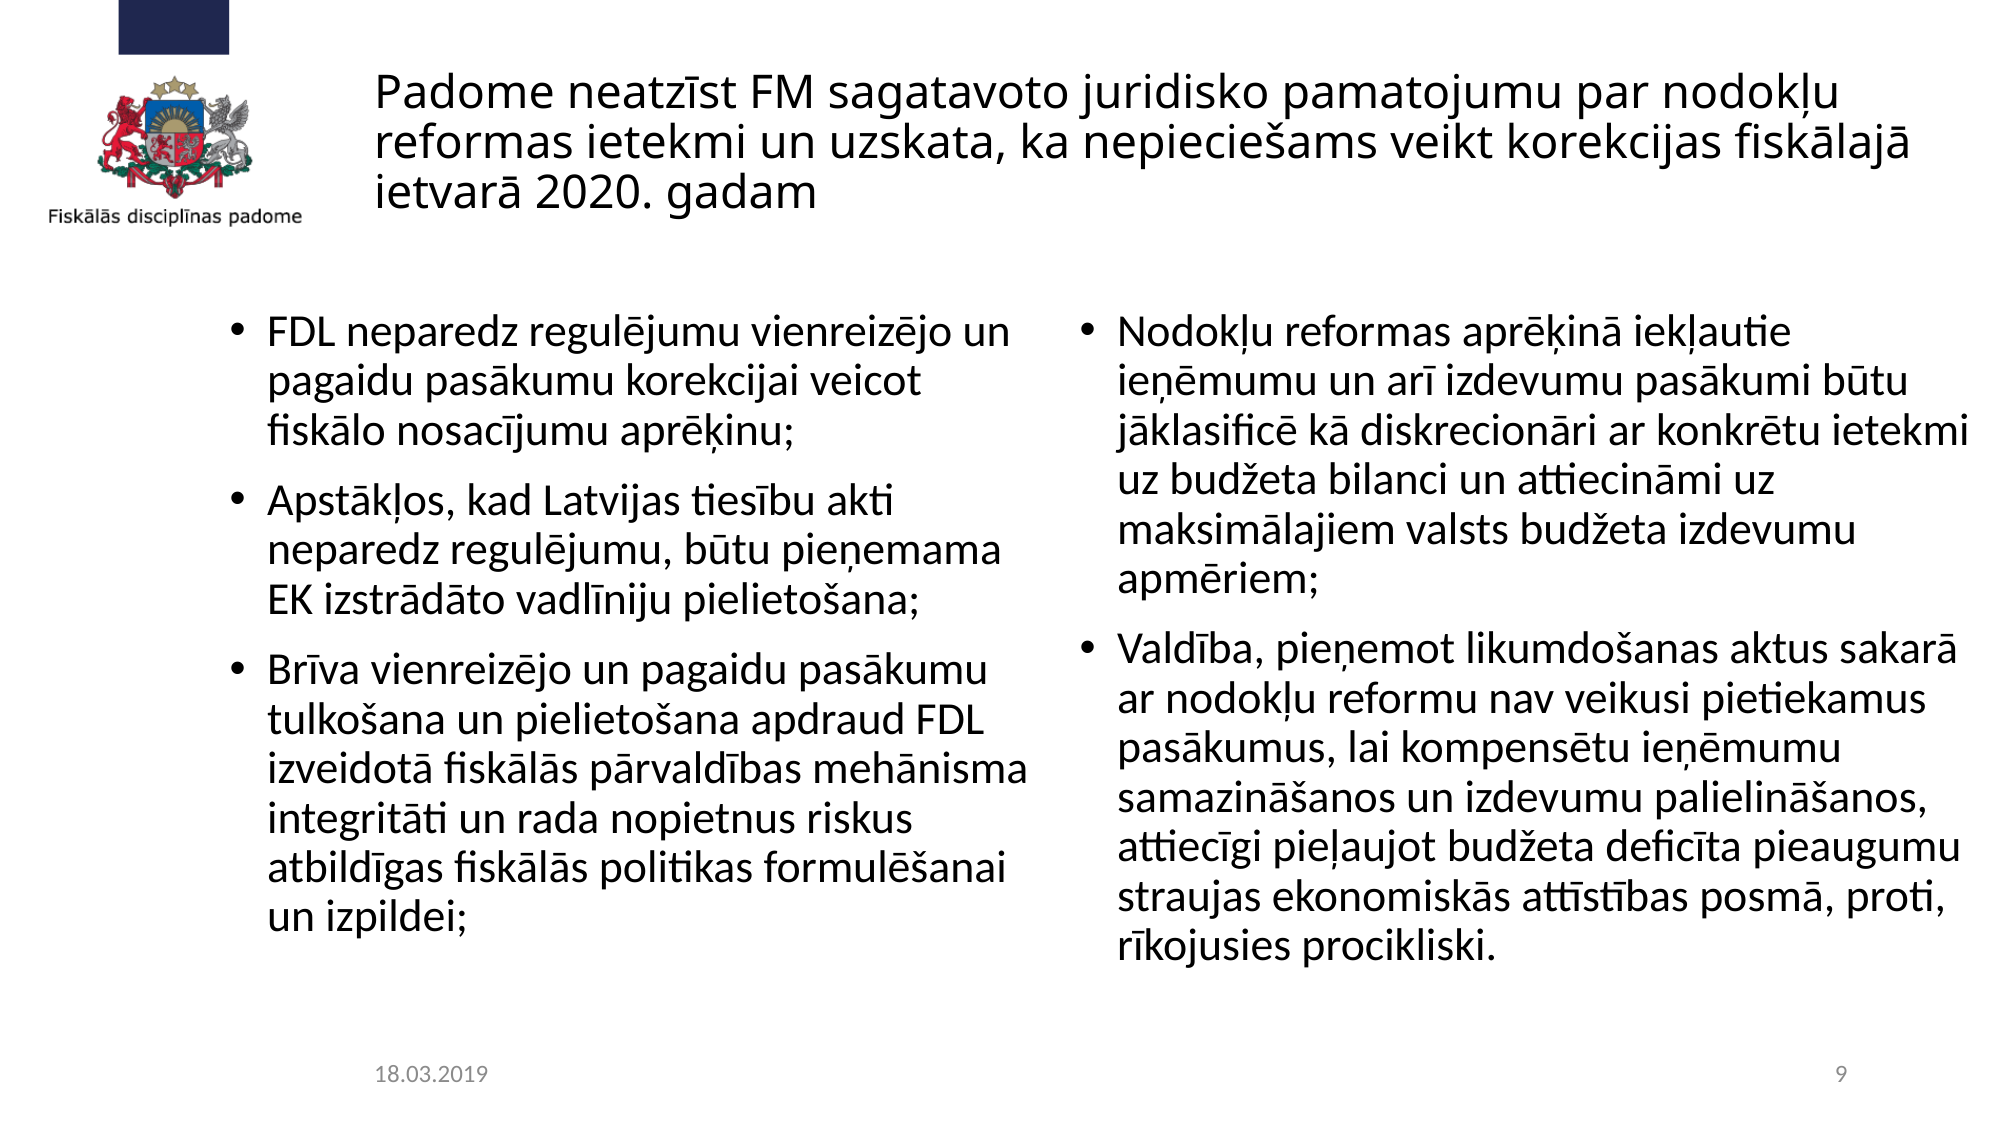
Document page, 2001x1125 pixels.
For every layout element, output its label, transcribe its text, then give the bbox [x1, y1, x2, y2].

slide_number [359, 1042, 606, 1103]
list FDL neparedz regulējumu vienreizējo un pagaidu pasākumu korekcijai veicot fiskālo nosacījumu aprēķinu; Apstākļos, kad Latvijas tiesību akti neparedz regulējumu, būtu pieņemama EK izstrādāto vadlīniju pielietošana; Brīva vienreizējo un pagaidu pasākumu tulkošana un pielietošana apdraud FDL izveidotā fiskālās pārvaldības mehānisma integritāti un rada nopietnus riskus atbildīgas fiskālās politikas formulēšanai un izpildei; [214, 299, 1064, 1014]
slide_number 9 [1743, 1042, 1863, 1103]
picture [46, 0, 305, 227]
title Padome neatzīst FM sagatavoto juridisko pamatojumu par nodokļu reformas ietekmi un uzskata, ka nepieciešams veikt korekcijas fiskālajā ietvarā 2020. gadam [359, 59, 2000, 228]
list Nodokļu reformas aprēķinā iekļautie ieņēmumu un arī izdevumu pasākumi būtu jāklasificē kā diskrecionāri ar konkrētu ietekmi uz budžeta bilanci un attiecināmi uz maksimālajiem valsts budžeta izdevumu apmēriem; Valdība, pieņemot likumdošanas aktus sakarā ar nodokļu reformu nav veikusi pietiekamus pasākumus, lai kompensētu ieņēmumu samazināšanos un izdevumu palielināšanos, attiecīgi pieļaujot budžeta deficīta pieaugumu straujas ekonomiskās attīstības posmā, proti, rīkojusies procikliski. [1064, 299, 2000, 1014]
